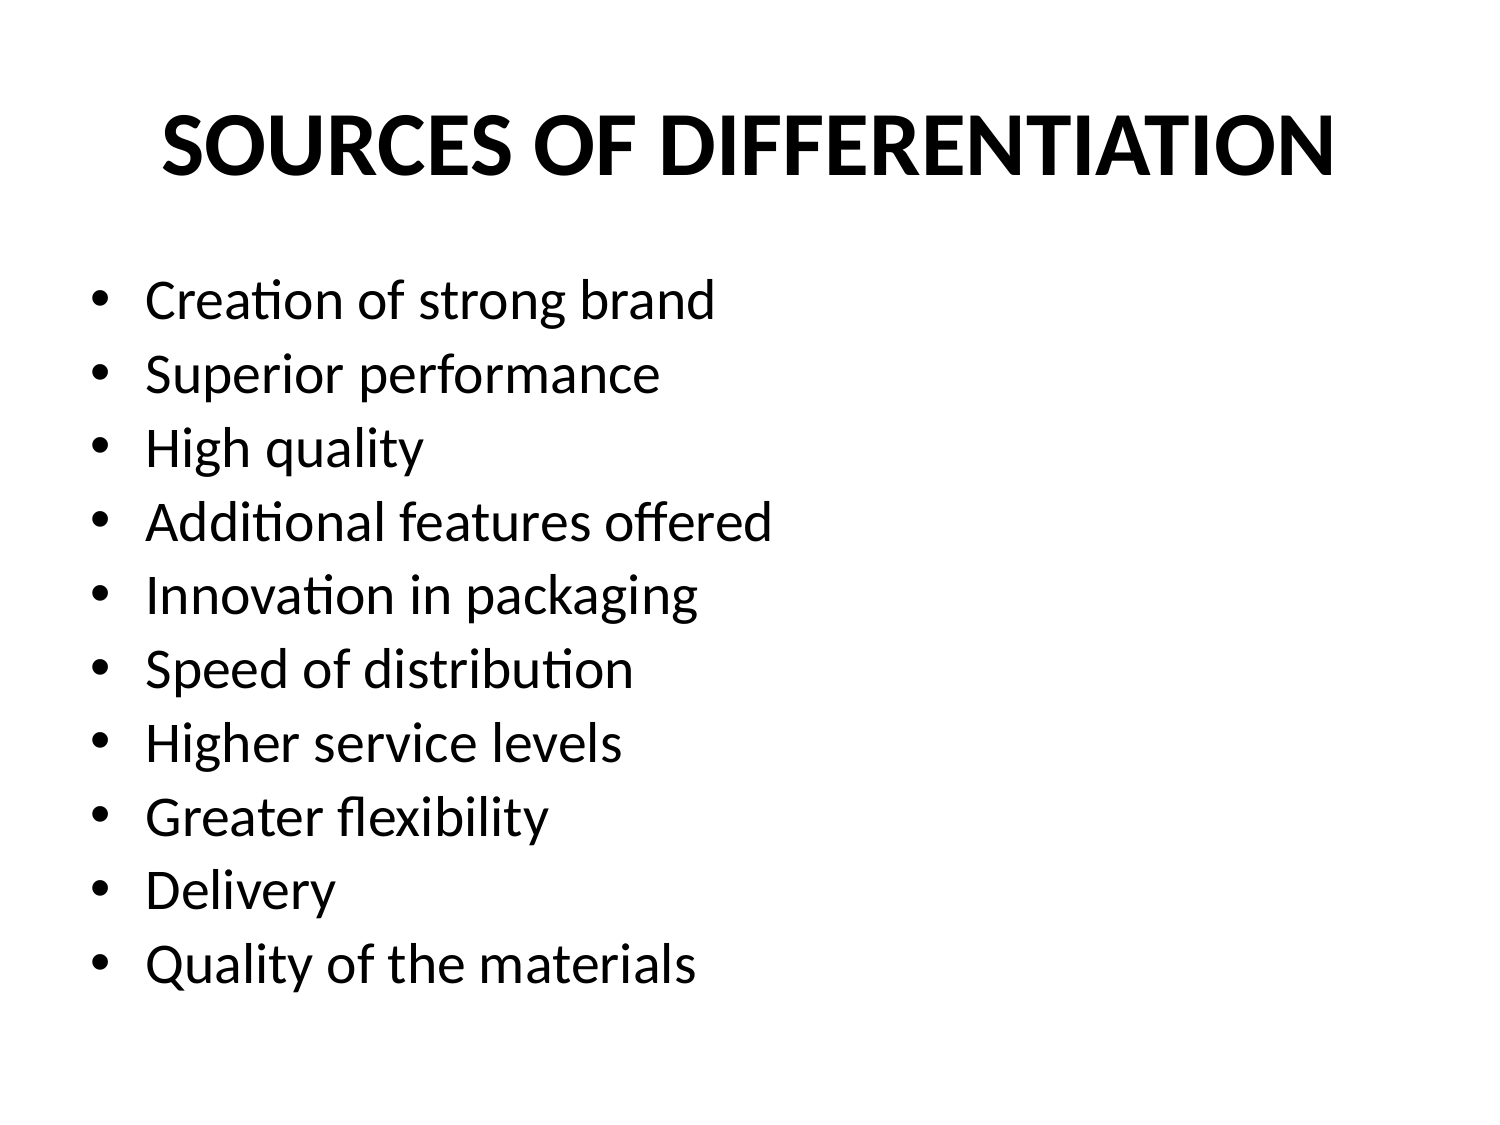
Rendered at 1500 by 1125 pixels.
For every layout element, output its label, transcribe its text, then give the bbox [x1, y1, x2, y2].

title SOURCES OF DIFFERENTIATION [75, 45, 1425, 233]
list Creation of strong brand Superior performance High quality Additional features offered Innovation in packaging Speed of distribution Higher service levels Greater flexibility Delivery Quality of the materials [75, 262, 1425, 1005]
